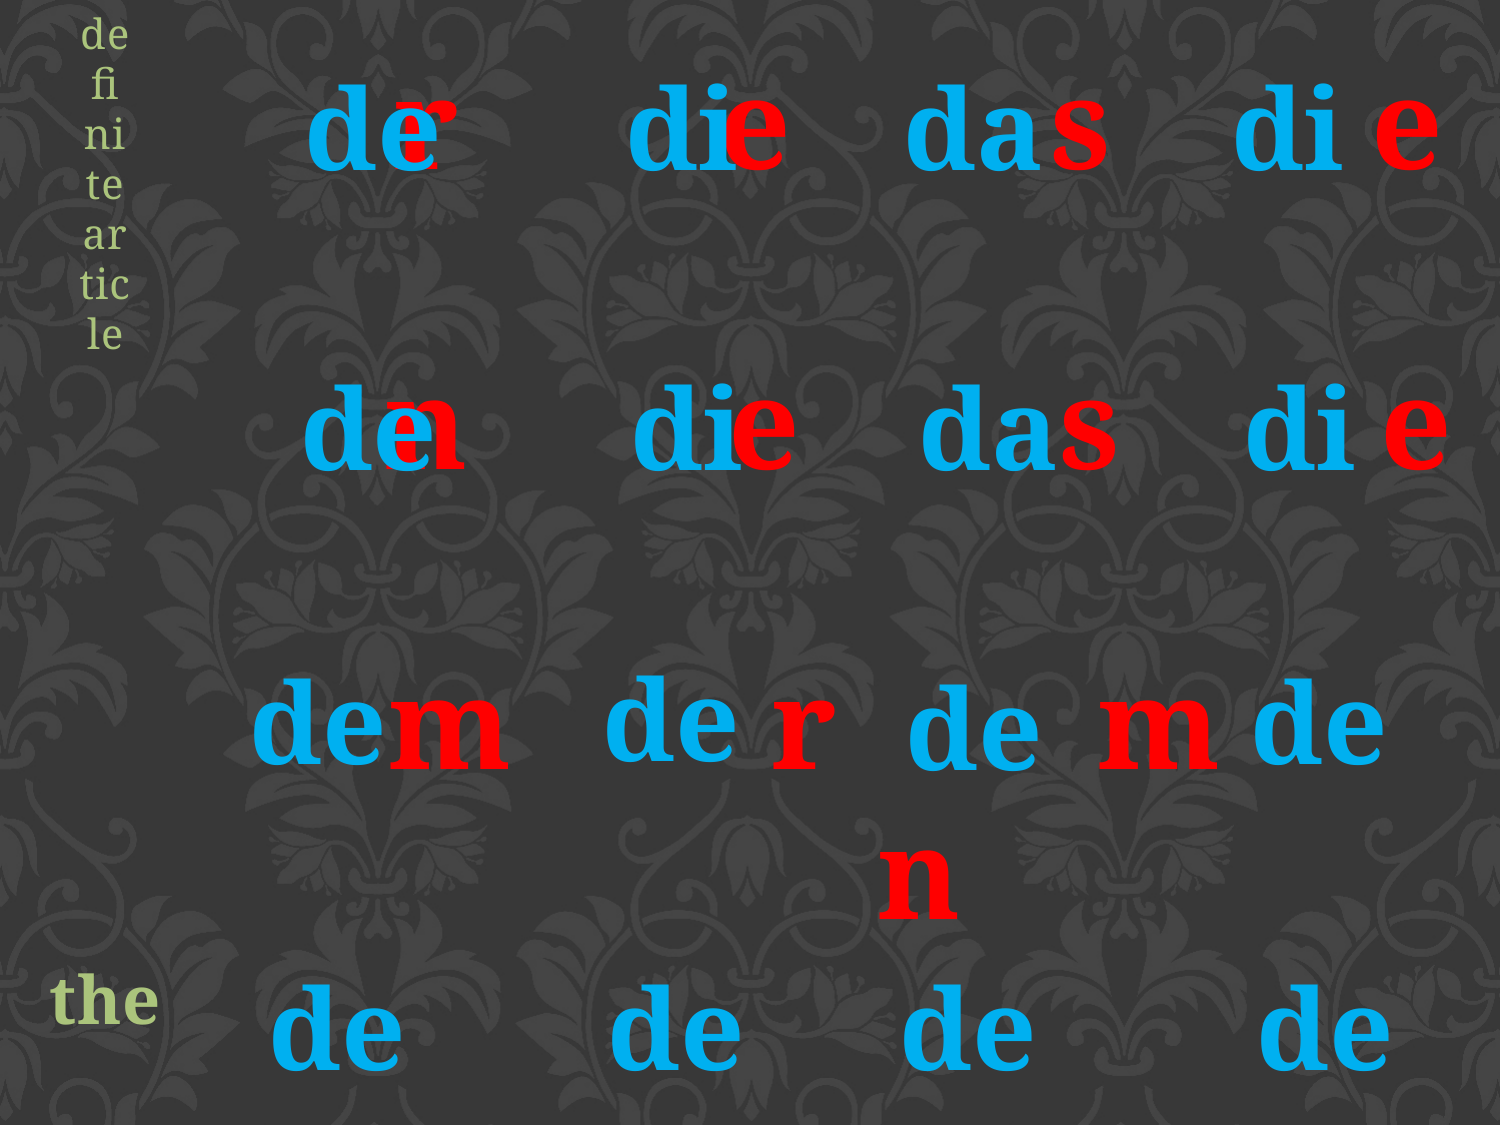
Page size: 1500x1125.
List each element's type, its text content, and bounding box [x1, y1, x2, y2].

text_box the [34, 950, 176, 1045]
text_box de [587, 641, 755, 792]
text_box di [610, 49, 753, 200]
text_box de [235, 644, 403, 795]
text_box de [890, 649, 1058, 800]
text_box r e s e n e s e m r m n s r s r [337, 37, 1500, 1125]
text_box de [884, 949, 1053, 1100]
text_box de [592, 949, 760, 1100]
text_box di [615, 349, 759, 500]
text_box de [289, 49, 457, 200]
text_box de [1241, 949, 1410, 1100]
text_box definite article [62, 0, 148, 366]
text_box de [253, 949, 422, 1100]
text_box di [1216, 49, 1359, 200]
text_box de [1235, 644, 1403, 795]
text_box di [1228, 349, 1372, 500]
text_box da [888, 49, 1059, 200]
text_box da [903, 349, 1075, 500]
text_box de [285, 349, 453, 500]
